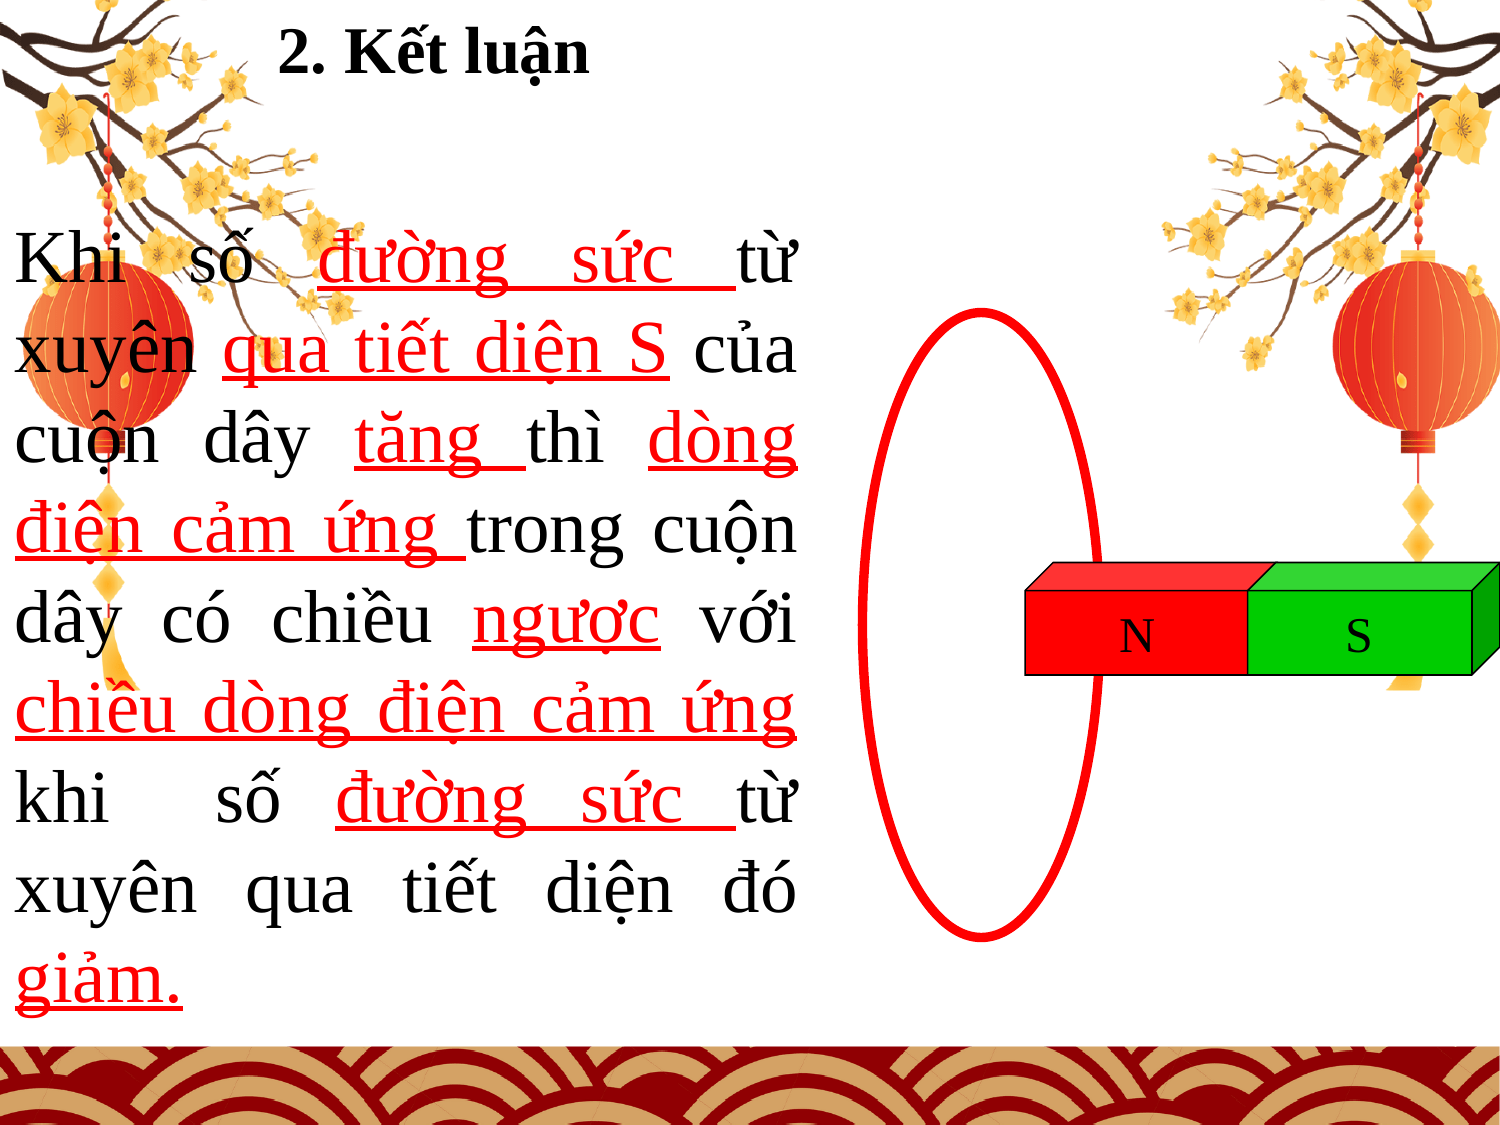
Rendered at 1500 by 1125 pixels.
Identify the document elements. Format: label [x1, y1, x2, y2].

picture [0, 0, 1500, 1125]
text_box [1024, 562, 1500, 676]
